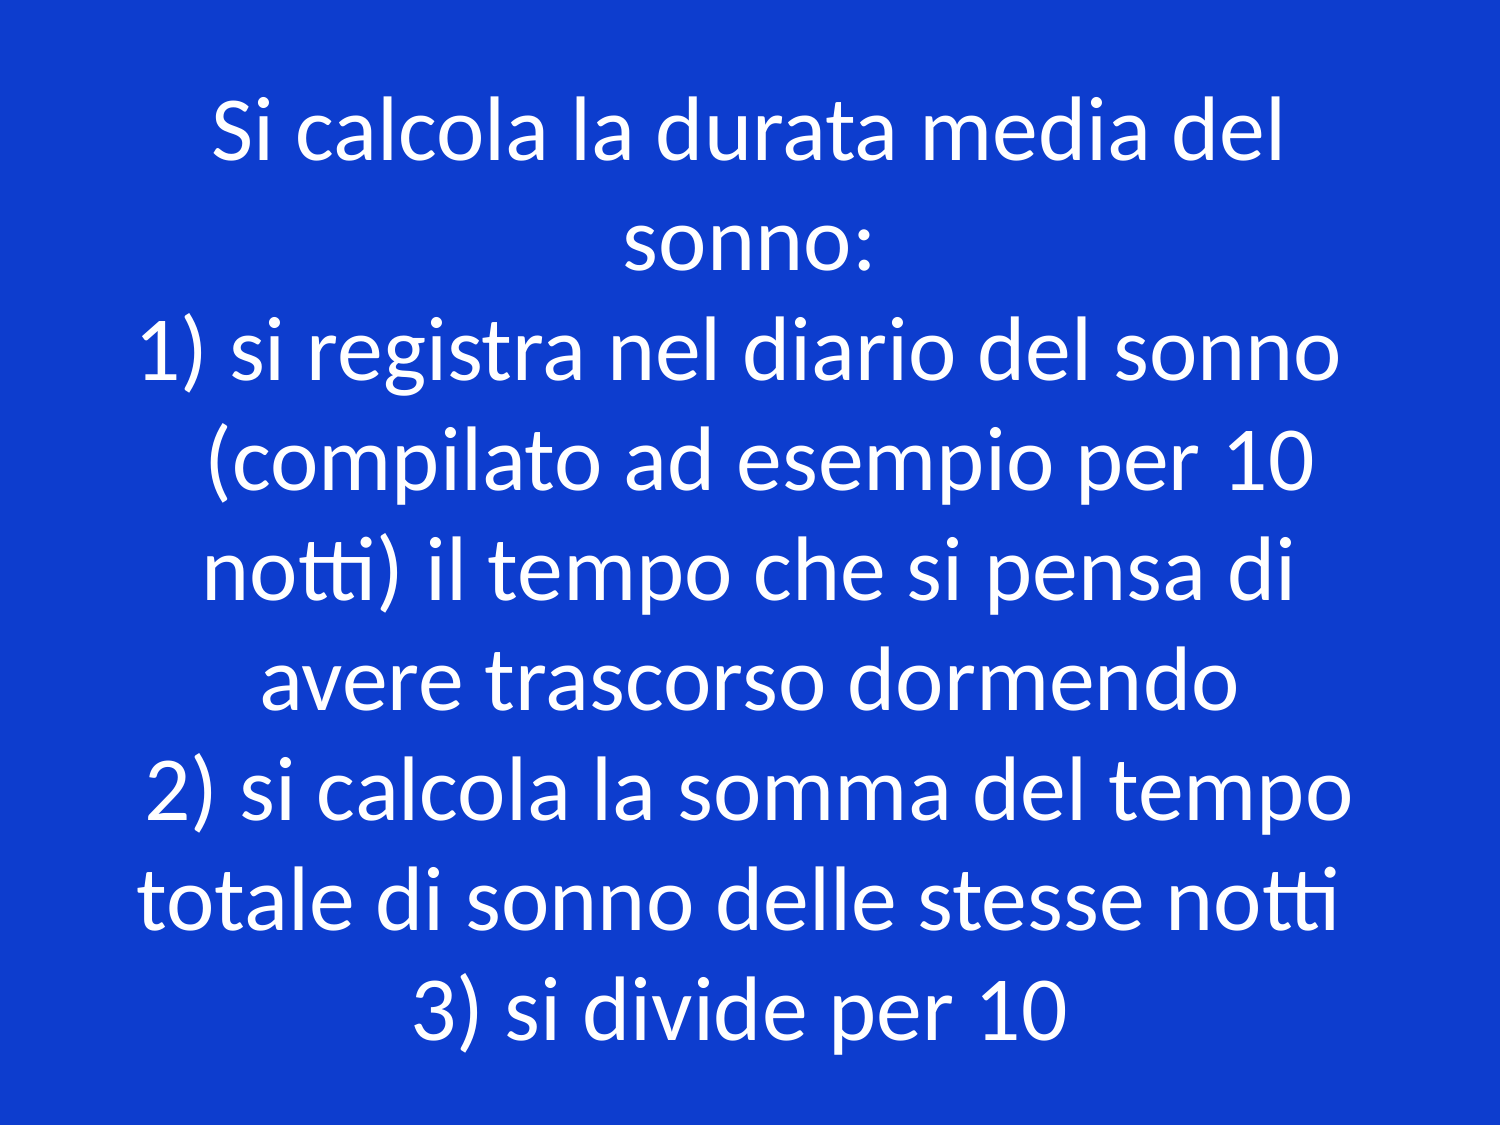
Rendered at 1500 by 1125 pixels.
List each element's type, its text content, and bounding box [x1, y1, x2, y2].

title Si calcola la durata media del sonno: 1) si registra nel diario del sonno (compilato ad esempio per 10 notti) il tempo che si pensa di avere trascorso dormendo 2) si calcola la somma del tempo totale di sonno delle stesse notti 3) si divide per 10 [75, 45, 1425, 1083]
